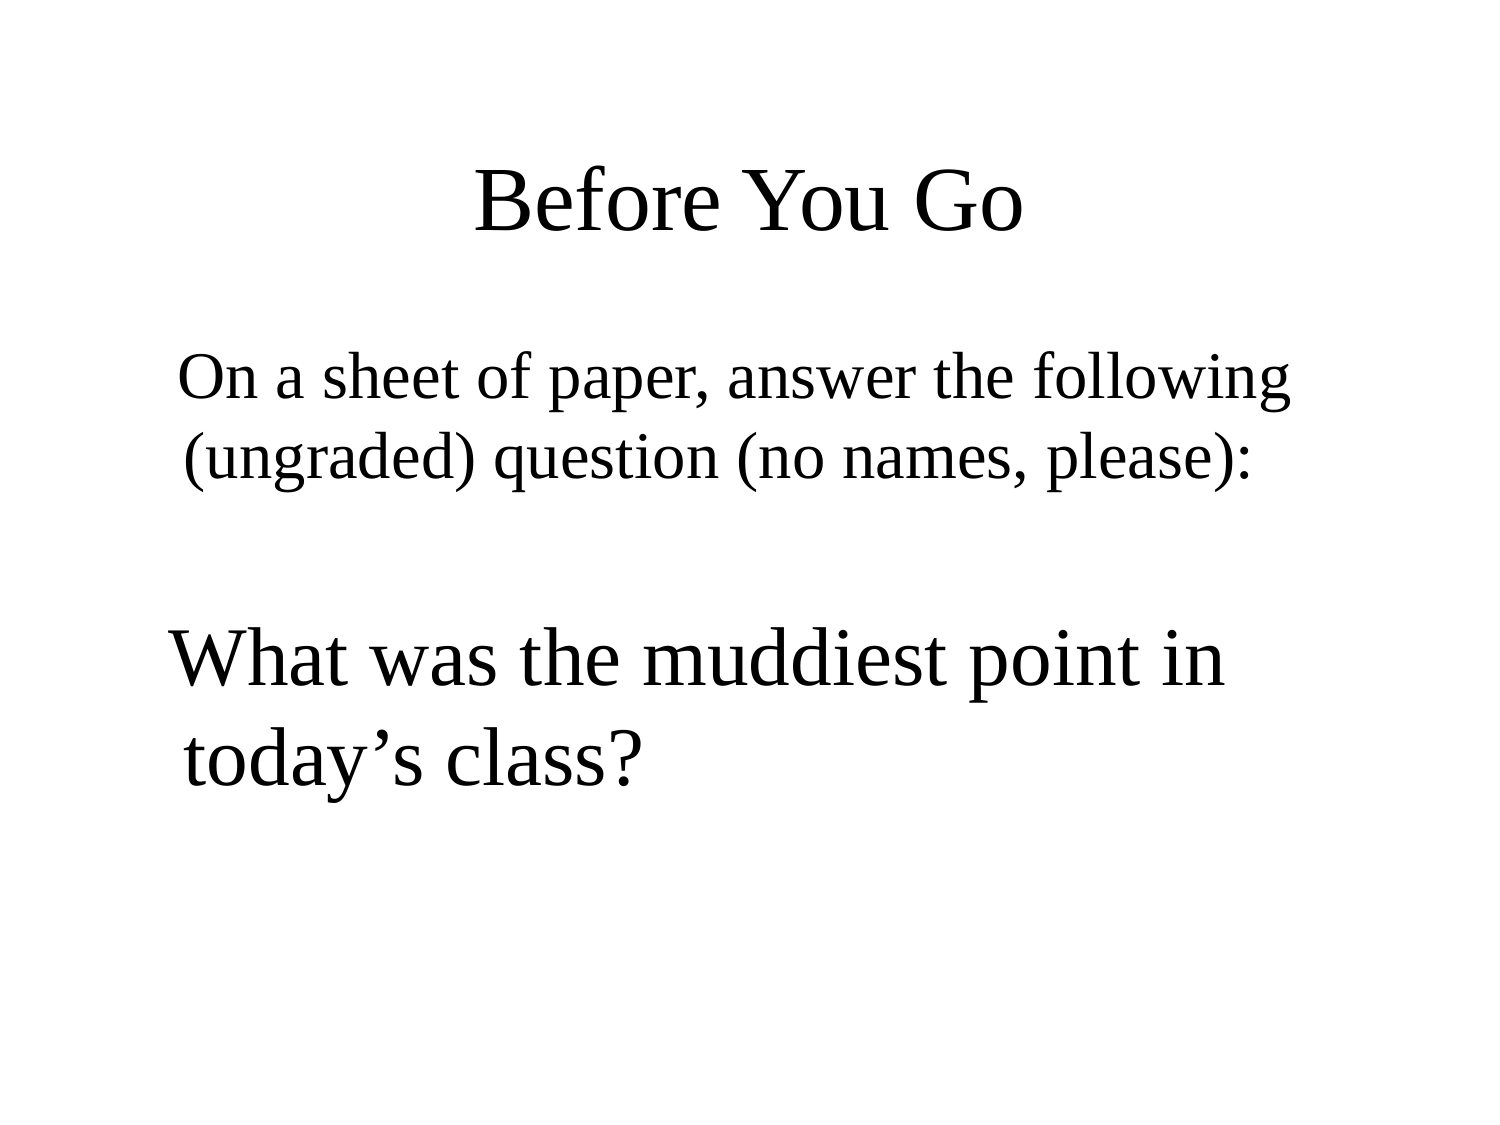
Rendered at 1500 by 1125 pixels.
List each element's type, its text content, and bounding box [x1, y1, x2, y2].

list On a sheet of paper, answer the following (ungraded) question (no names, please): What was the muddiest point in today’s class? [111, 324, 1388, 1001]
title Before You Go [111, 99, 1388, 288]
